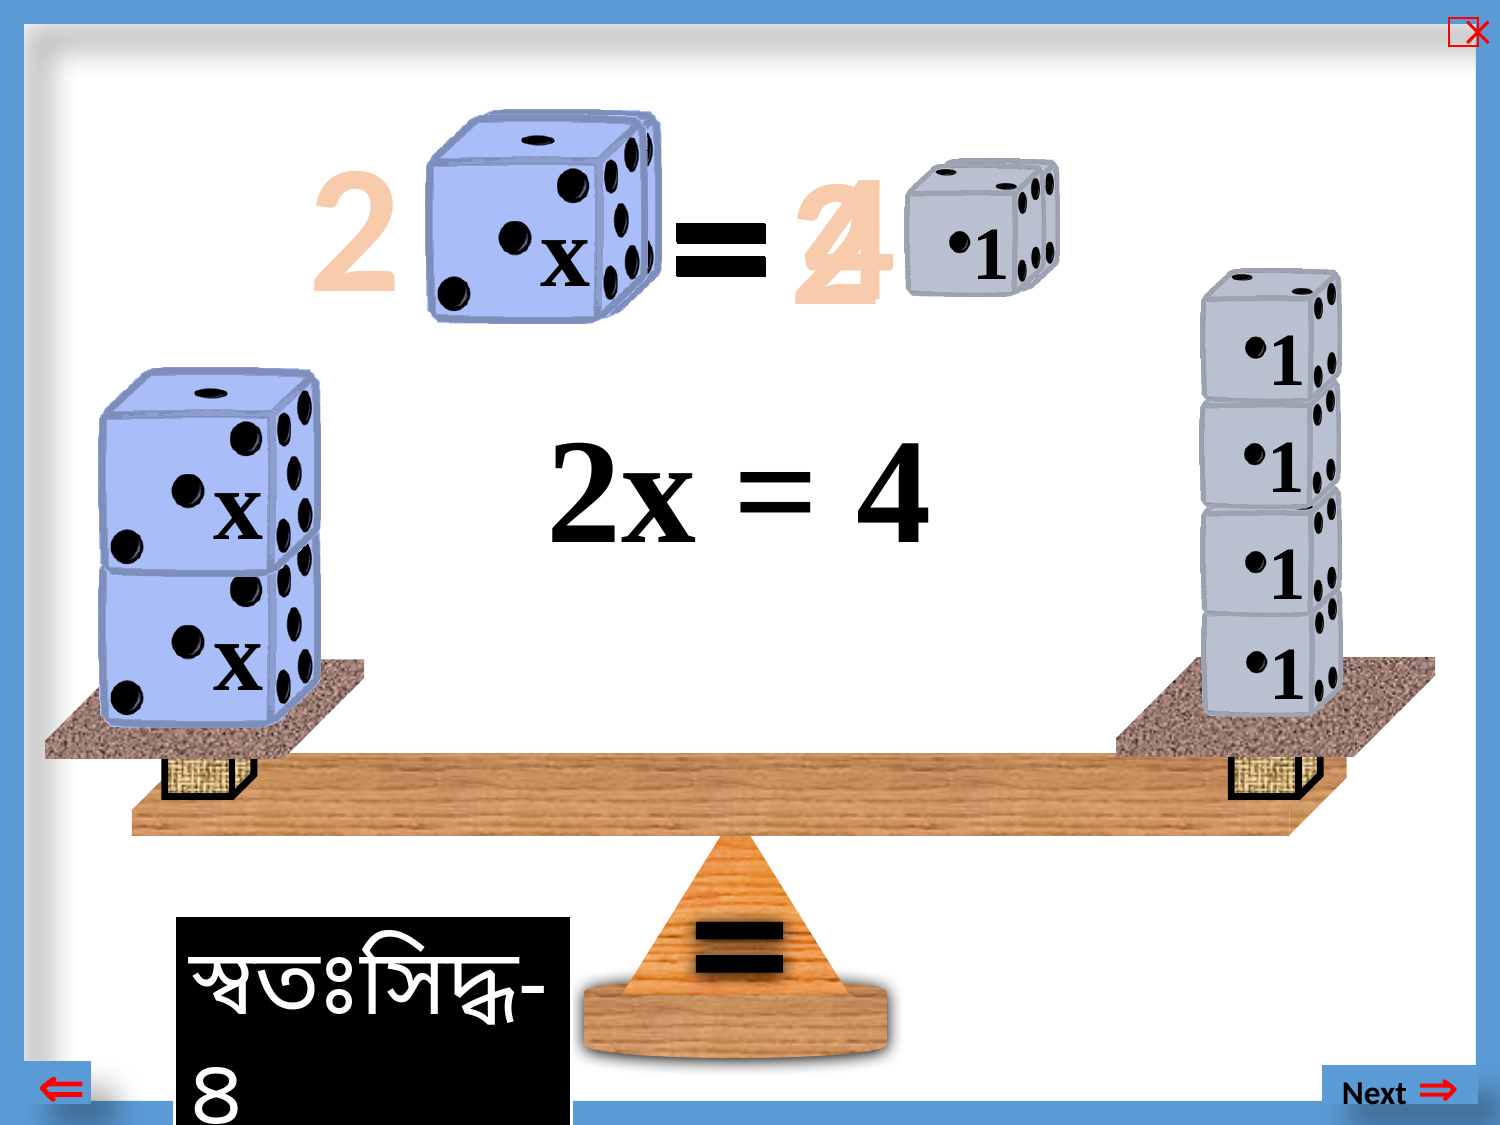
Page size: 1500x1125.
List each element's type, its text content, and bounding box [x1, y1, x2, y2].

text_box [1201, 583, 1350, 724]
text_box স্বতঃসিদ্ধ-৪ [173, 914, 573, 1125]
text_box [1200, 268, 1349, 410]
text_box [293, 100, 1067, 347]
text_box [425, 113, 1053, 352]
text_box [45, 657, 1436, 836]
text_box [98, 367, 321, 577]
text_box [1199, 375, 1348, 516]
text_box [98, 577, 321, 728]
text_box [1200, 482, 1349, 624]
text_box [584, 836, 887, 1059]
text_box 2x = 4 [531, 384, 949, 580]
